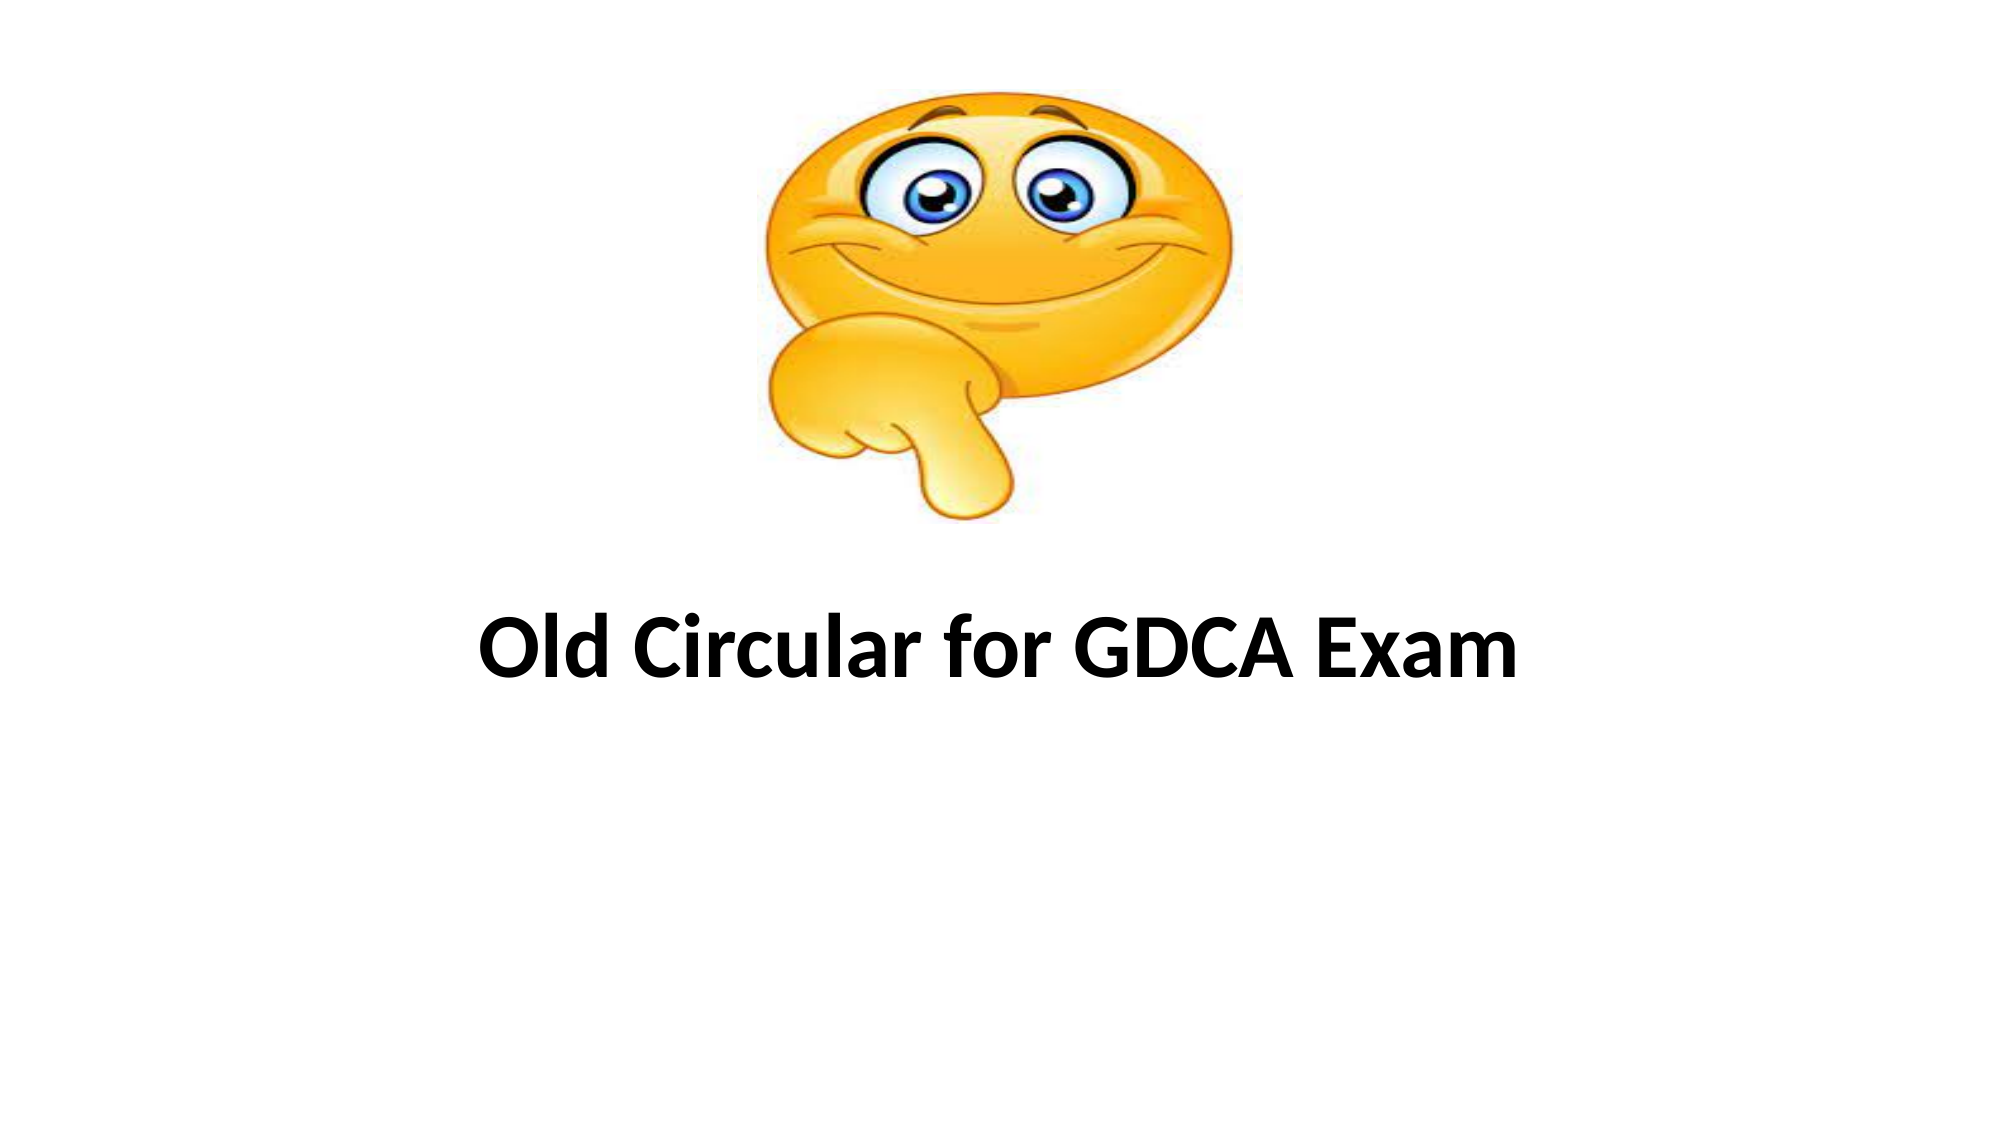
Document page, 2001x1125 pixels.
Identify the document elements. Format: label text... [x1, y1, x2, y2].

picture [757, 89, 1243, 524]
text_box Old Circular for GDCA Exam [462, 578, 1538, 704]
